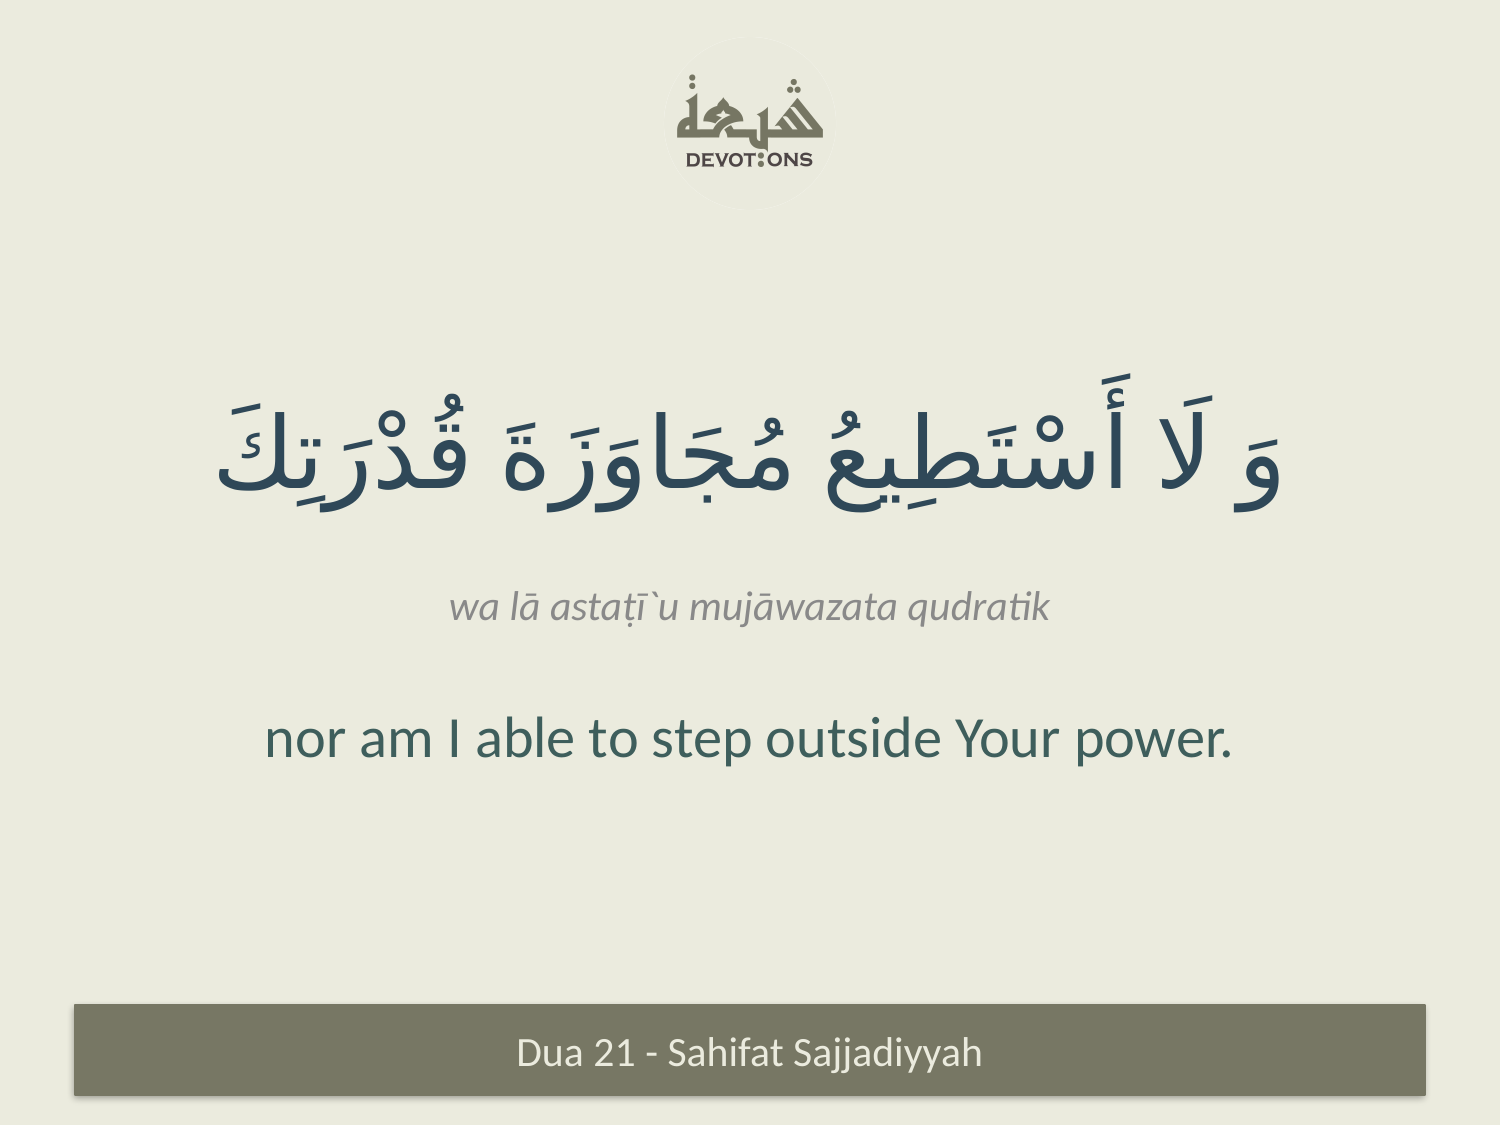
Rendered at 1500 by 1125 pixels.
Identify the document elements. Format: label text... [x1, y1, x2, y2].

text_box وَ لَا أَسْتَطِيعُ مُجَاوَزَةَ قُدْرَتِكَ wa lā astaṭī`u mujāwazata qudratik nor am I able to step outside Your power. [74, 381, 1425, 776]
text_box [74, 1004, 1426, 1096]
text_box Dua 21 - Sahifat Sajjadiyyah [501, 1017, 999, 1083]
picture [656, 29, 844, 218]
